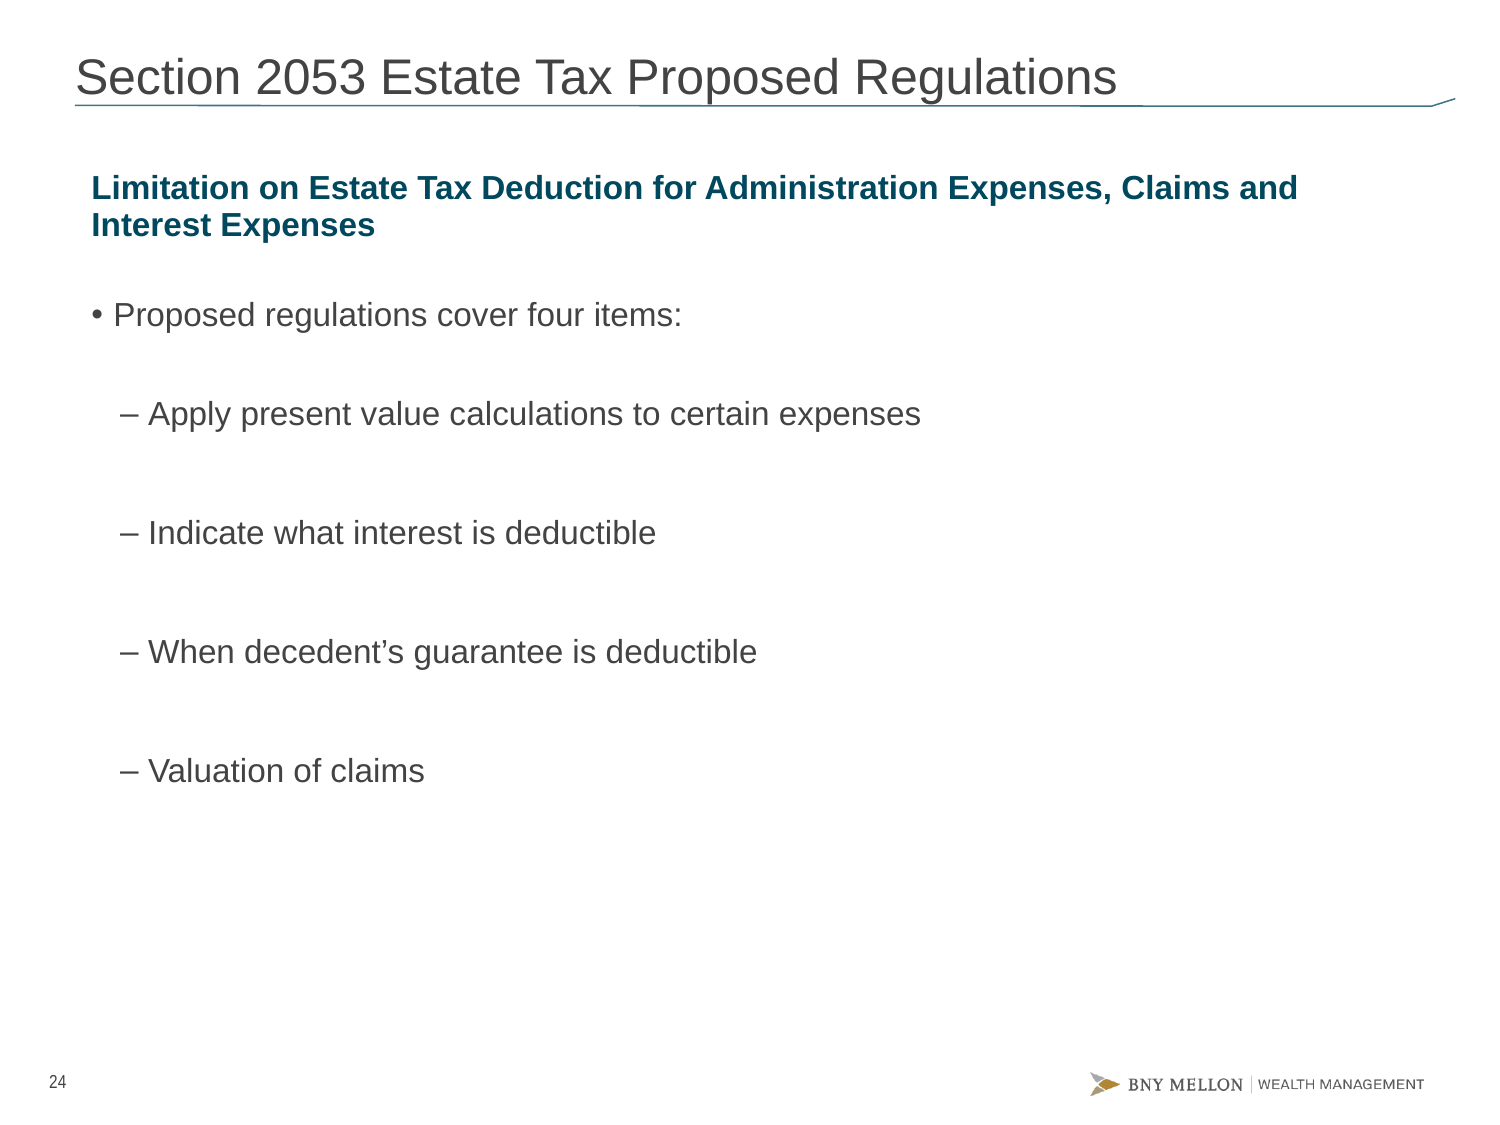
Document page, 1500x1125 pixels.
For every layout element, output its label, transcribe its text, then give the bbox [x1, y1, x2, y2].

title Section 2053 Estate Tax Proposed Regulations [75, 0, 1425, 105]
list Limitation on Estate Tax Deduction for Administration Expenses, Claims and Interest Expenses Proposed regulations cover four items: Apply present value calculations to certain expenses Indicate what interest is deductible When decedent’s guarantee is deductible Valuation of claims [76, 162, 1425, 1019]
picture [1090, 1072, 1424, 1096]
